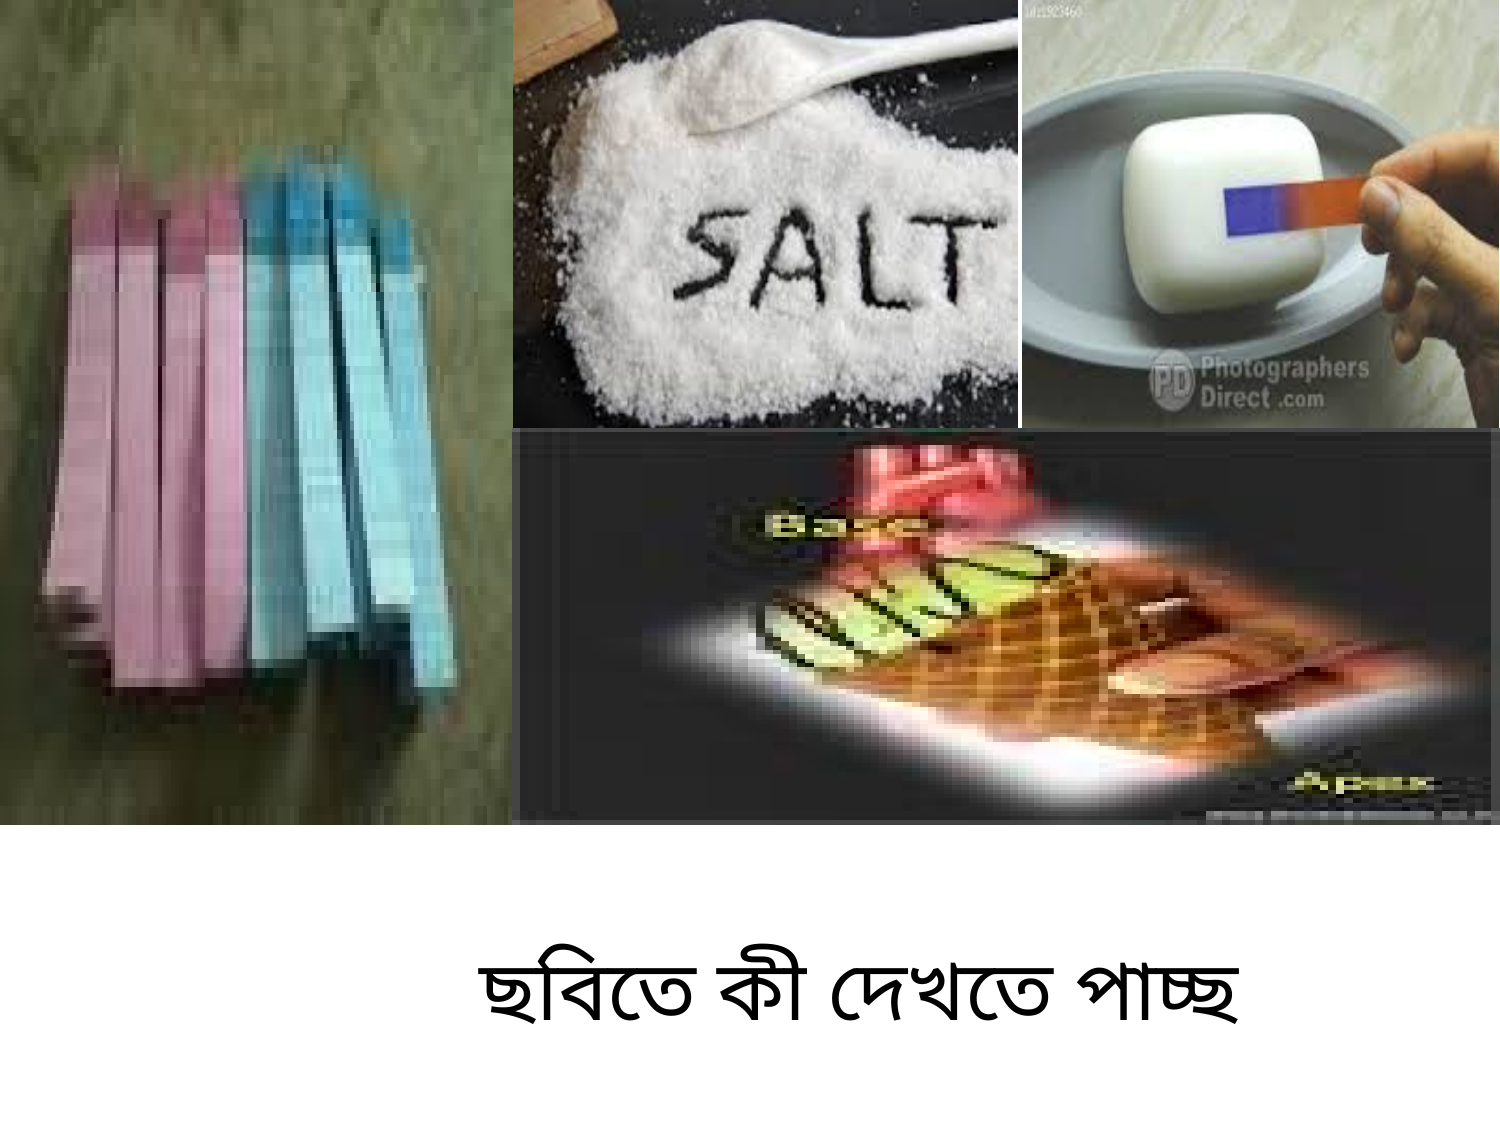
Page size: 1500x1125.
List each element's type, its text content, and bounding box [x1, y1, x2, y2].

picture [0, 0, 1500, 826]
title ছবিতে কী দেখতে পাচ্ছ [350, 862, 1369, 1113]
